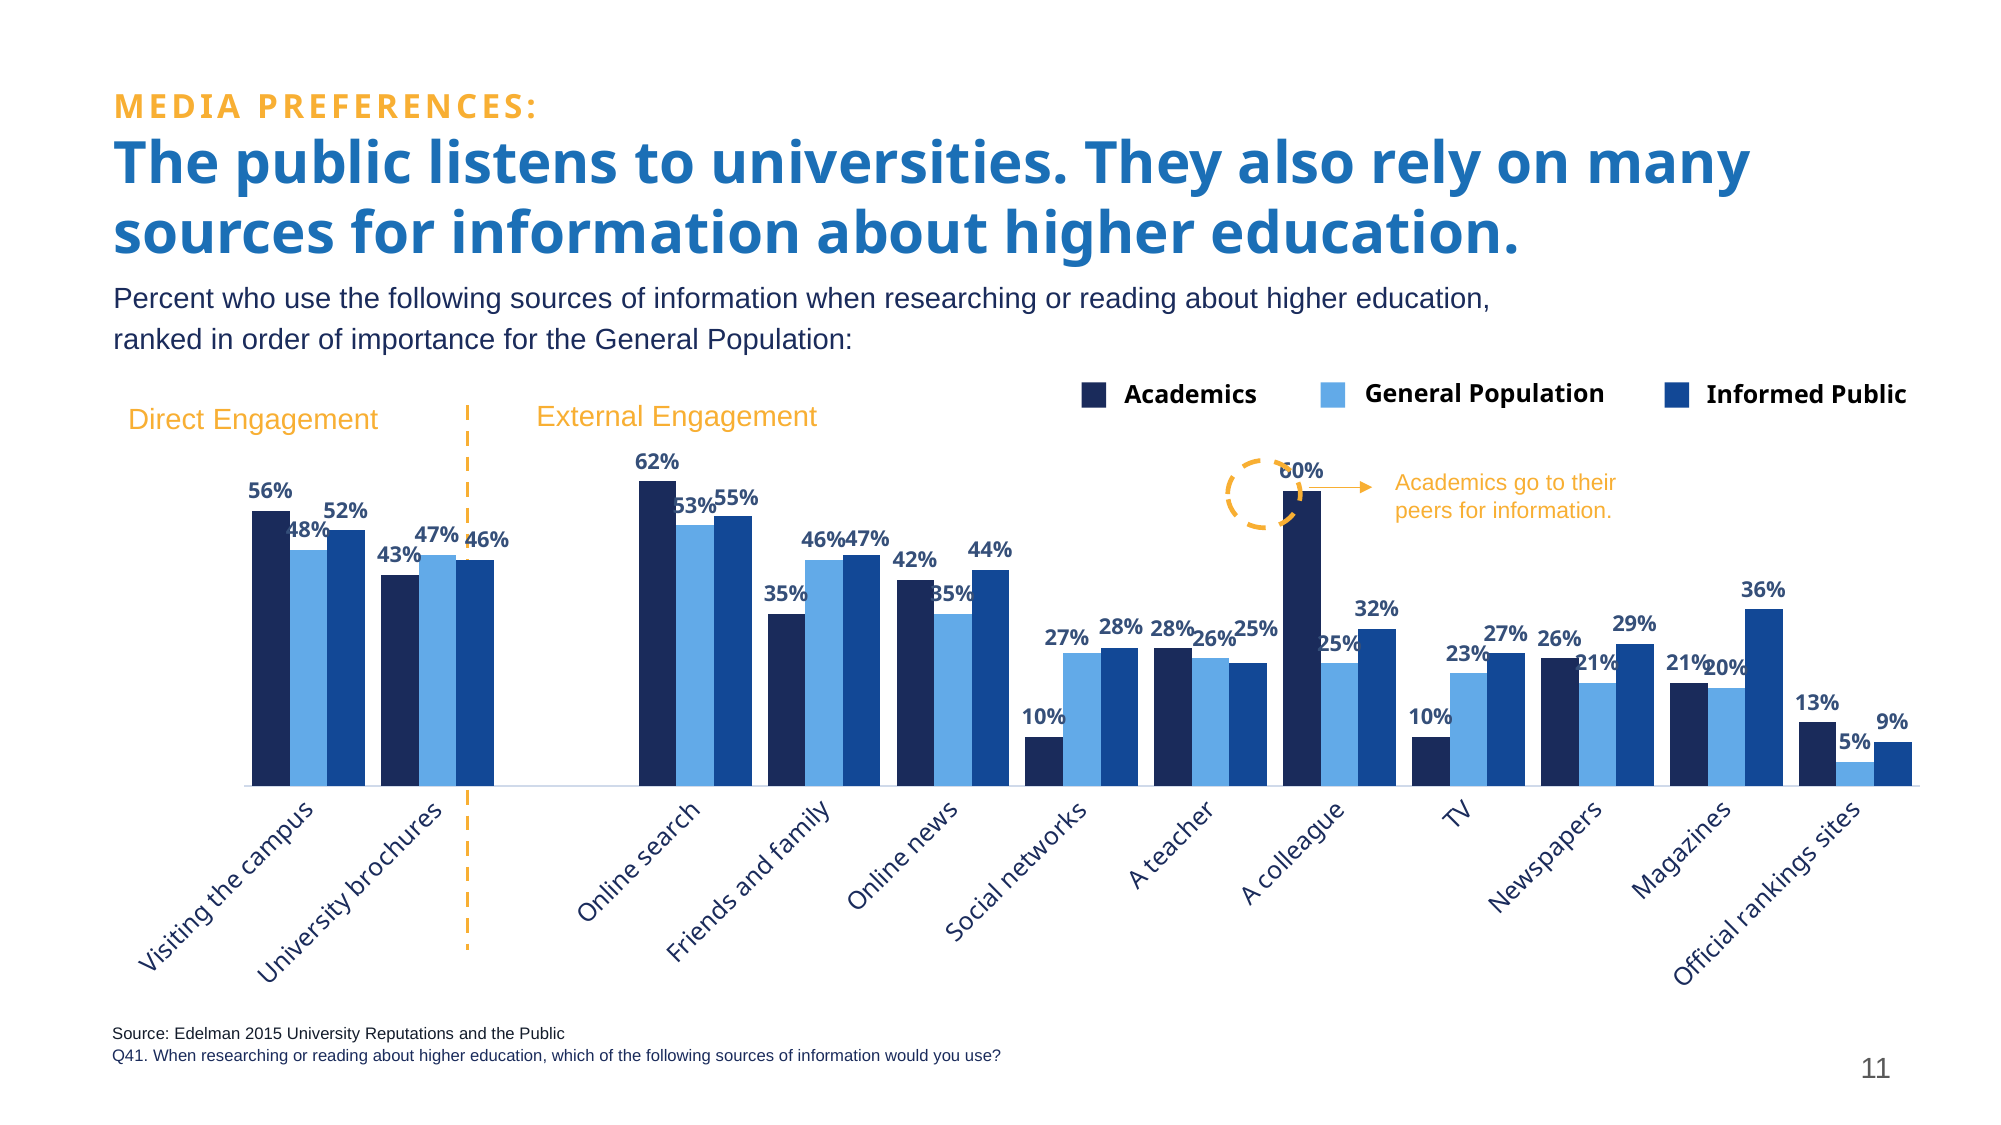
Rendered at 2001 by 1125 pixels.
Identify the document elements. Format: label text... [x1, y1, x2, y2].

text_box Direct Engagement [113, 392, 407, 430]
text_box External Engagement [521, 389, 896, 430]
list Source: Edelman 2015 University Reputations and the Public Q41. When researching or reading about higher education, which of the following sources of information would you use? [112, 1007, 1282, 1066]
title MEDIA PREFERENCES: The public listens to universities. They also rely on many sources for information about higher education. [113, 155, 1909, 266]
chart [94, 430, 1957, 1007]
list Percent who use the following sources of information when researching or reading about higher education, ranked in order of importance for the General Population: [113, 279, 1904, 375]
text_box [1081, 369, 1965, 417]
slide_number 11 [1845, 1042, 1963, 1103]
